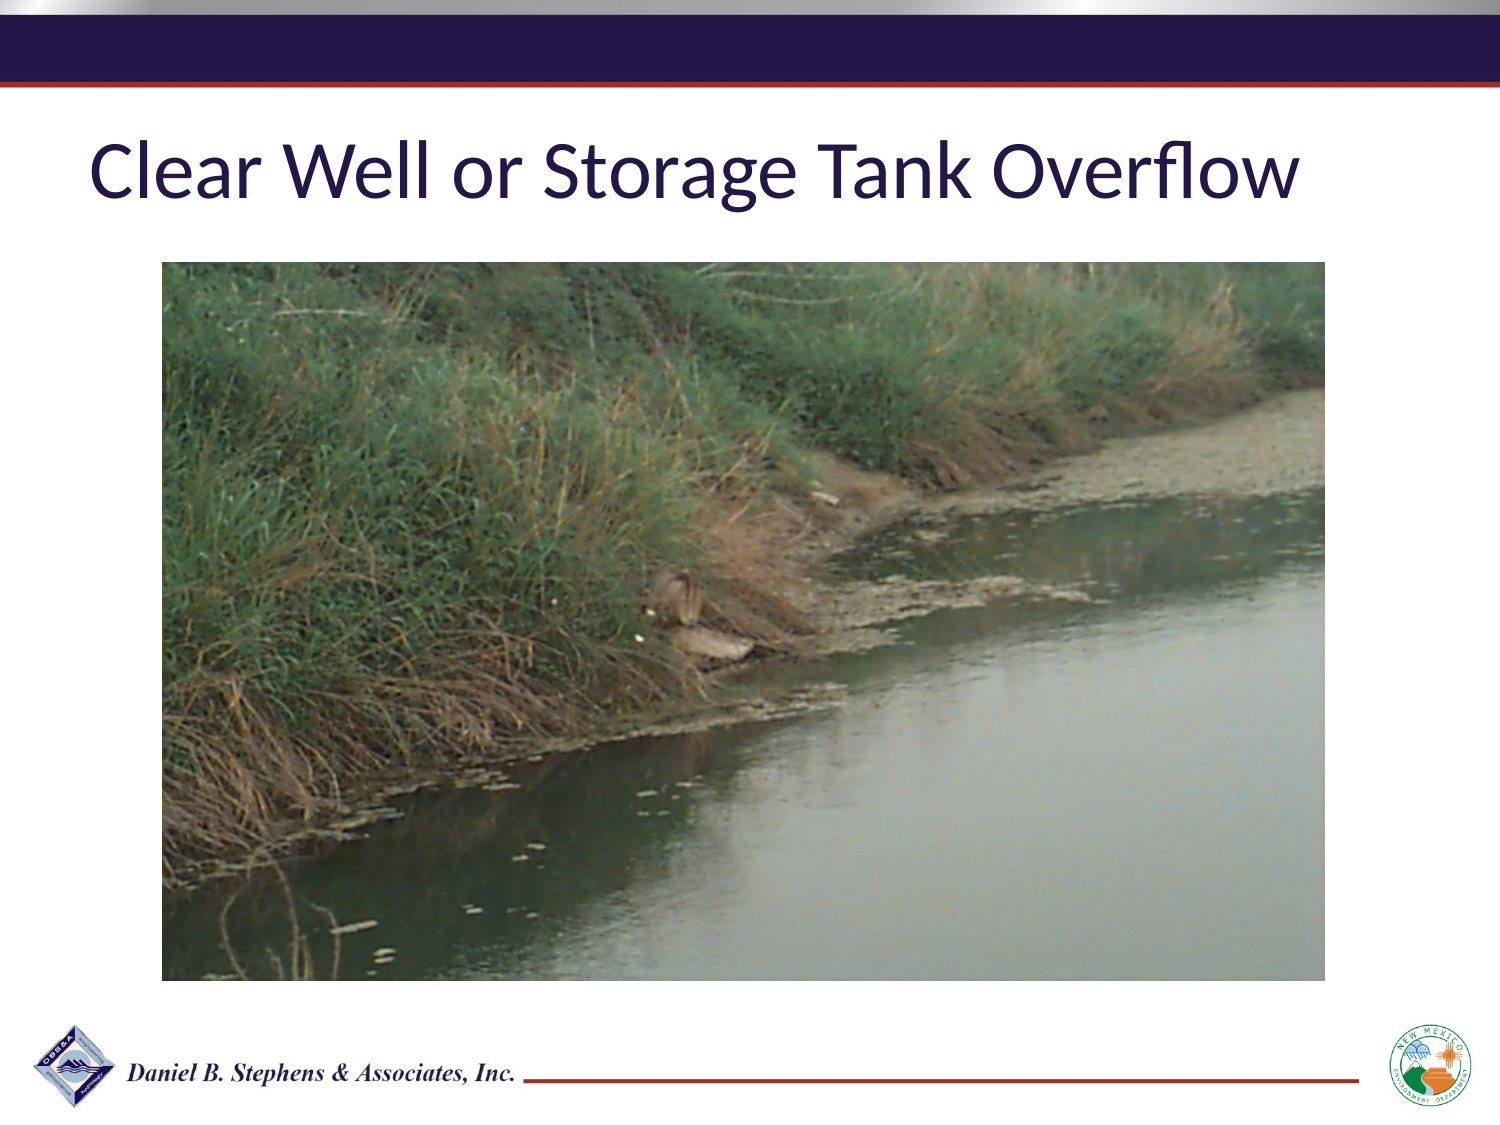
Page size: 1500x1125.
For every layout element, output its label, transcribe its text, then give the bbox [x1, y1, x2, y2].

picture [33, 1025, 1360, 1108]
text_box Clear Well or Storage Tank Overflow [74, 92, 1425, 238]
picture [1387, 1022, 1473, 1108]
picture [162, 262, 1325, 981]
text_box Clear Well or Storage Tank Overflow [74, 262, 1425, 1005]
picture [0, 0, 1500, 88]
